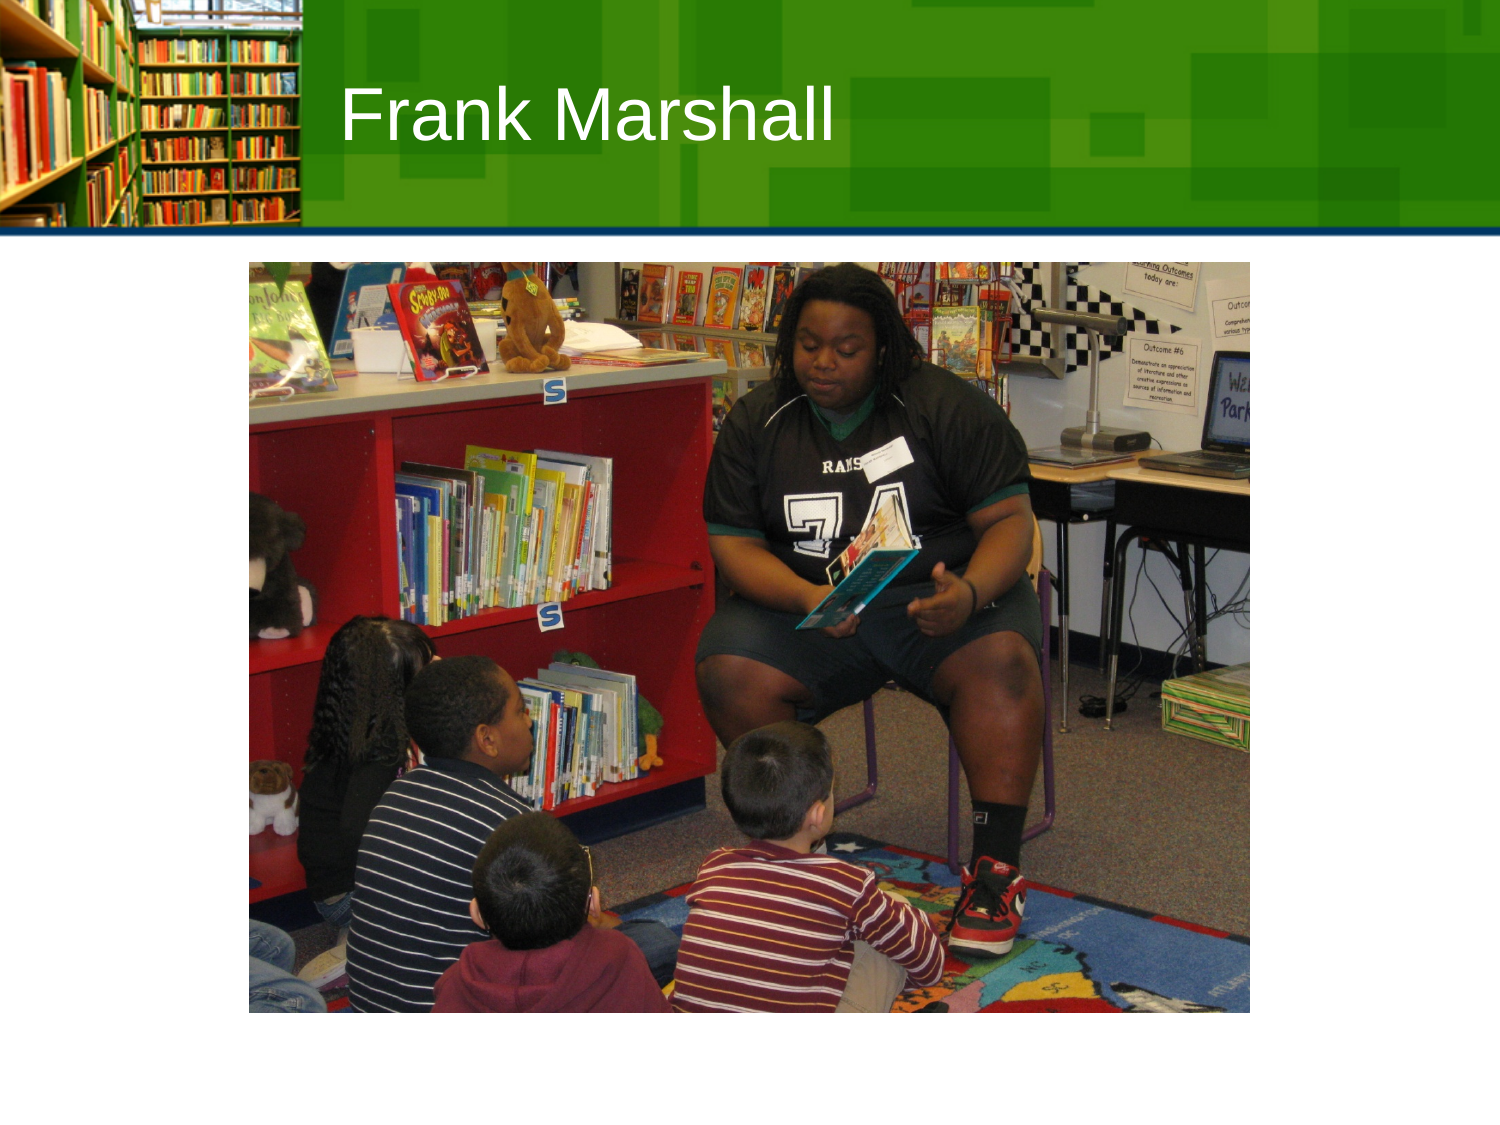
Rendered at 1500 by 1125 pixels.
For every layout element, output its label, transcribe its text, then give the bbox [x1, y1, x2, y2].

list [249, 262, 1251, 1013]
title Frank Marshall [324, 16, 1463, 205]
picture [0, 0, 1500, 1125]
